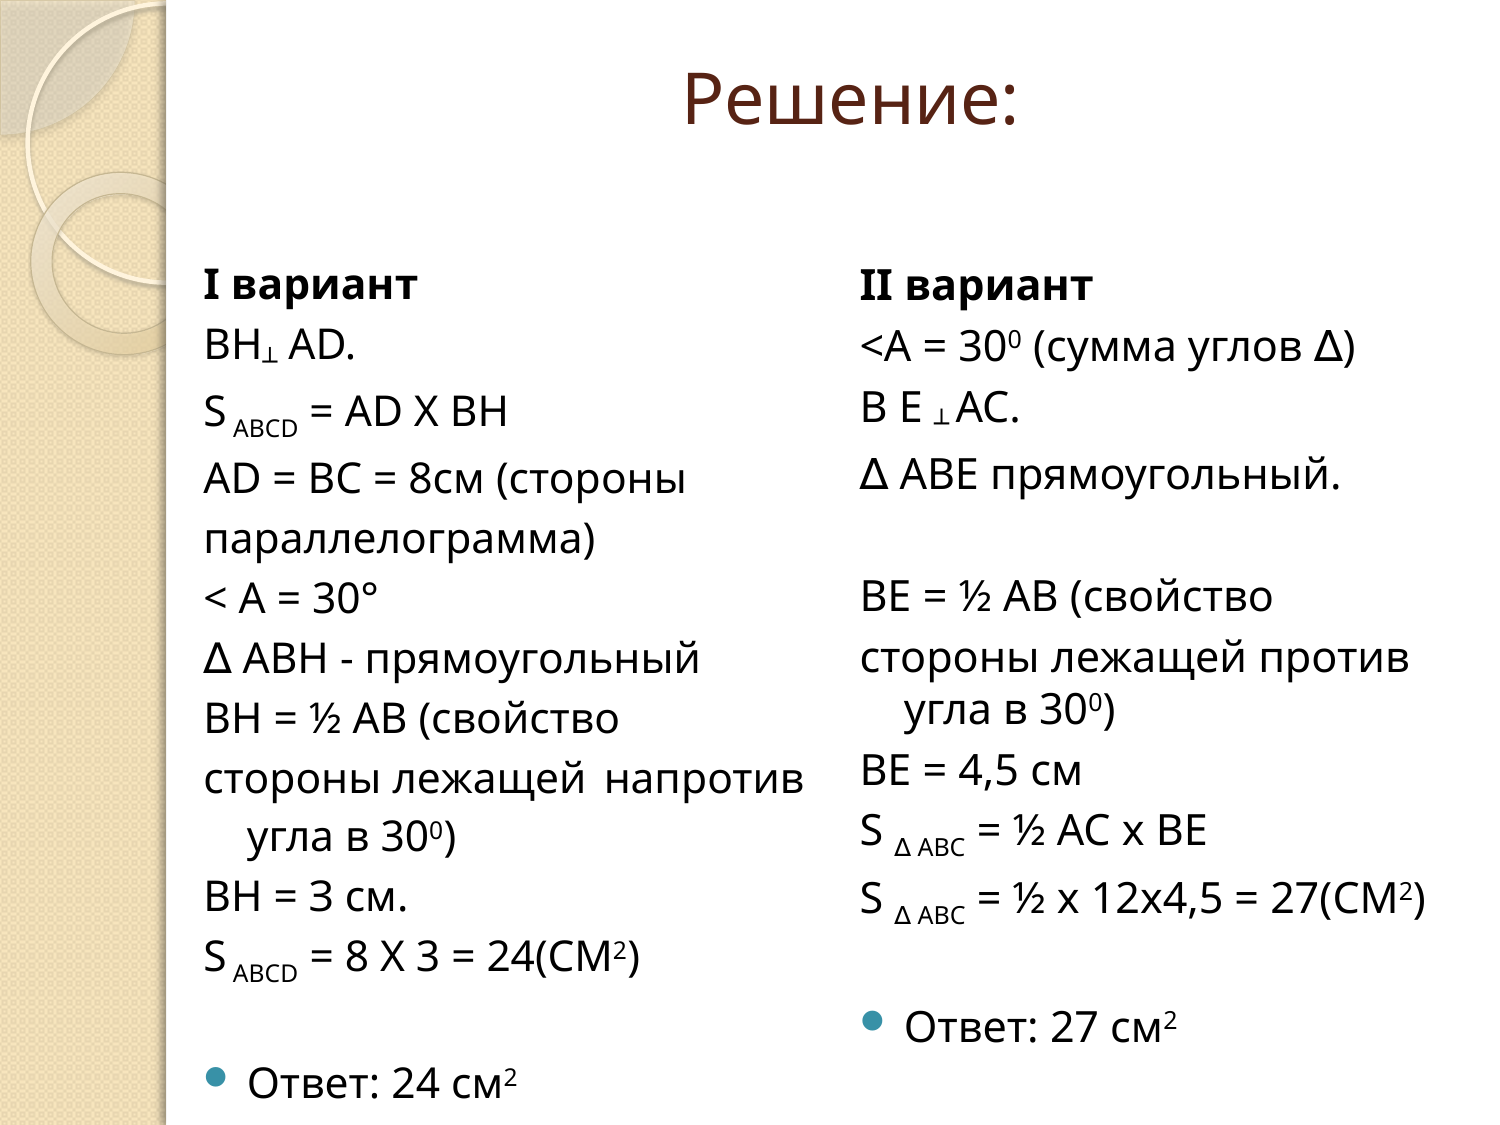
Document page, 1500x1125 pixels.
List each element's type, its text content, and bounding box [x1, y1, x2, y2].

title Решение: [235, 45, 1466, 233]
list II вариант <А = 300 (сумма углов ∆) B Е ┴ AC. ∆ АВЕ прямоугольный. BE = ½ АВ (свойство стороны лежащей против угла в 300) BE = 4,5 см S ∆ ABC = ½ AC x BE S ∆ ABC = ½ х 12x4,5 = 27(cm2) Ответ: 27 см2 [832, 249, 1466, 1067]
list I вариант BH┴ AD. S ABCD = AD x BH AD = BC = 8см (стороны параллелограмма) < А = 30° ∆ АВН - прямоугольный ВН = ½ АВ (свойство стороны лежащей напротив угла в 300) ВН = З см. S ABCD = 8 x 3 = 24(cm2) Ответ: 24 см2 [175, 249, 836, 1125]
